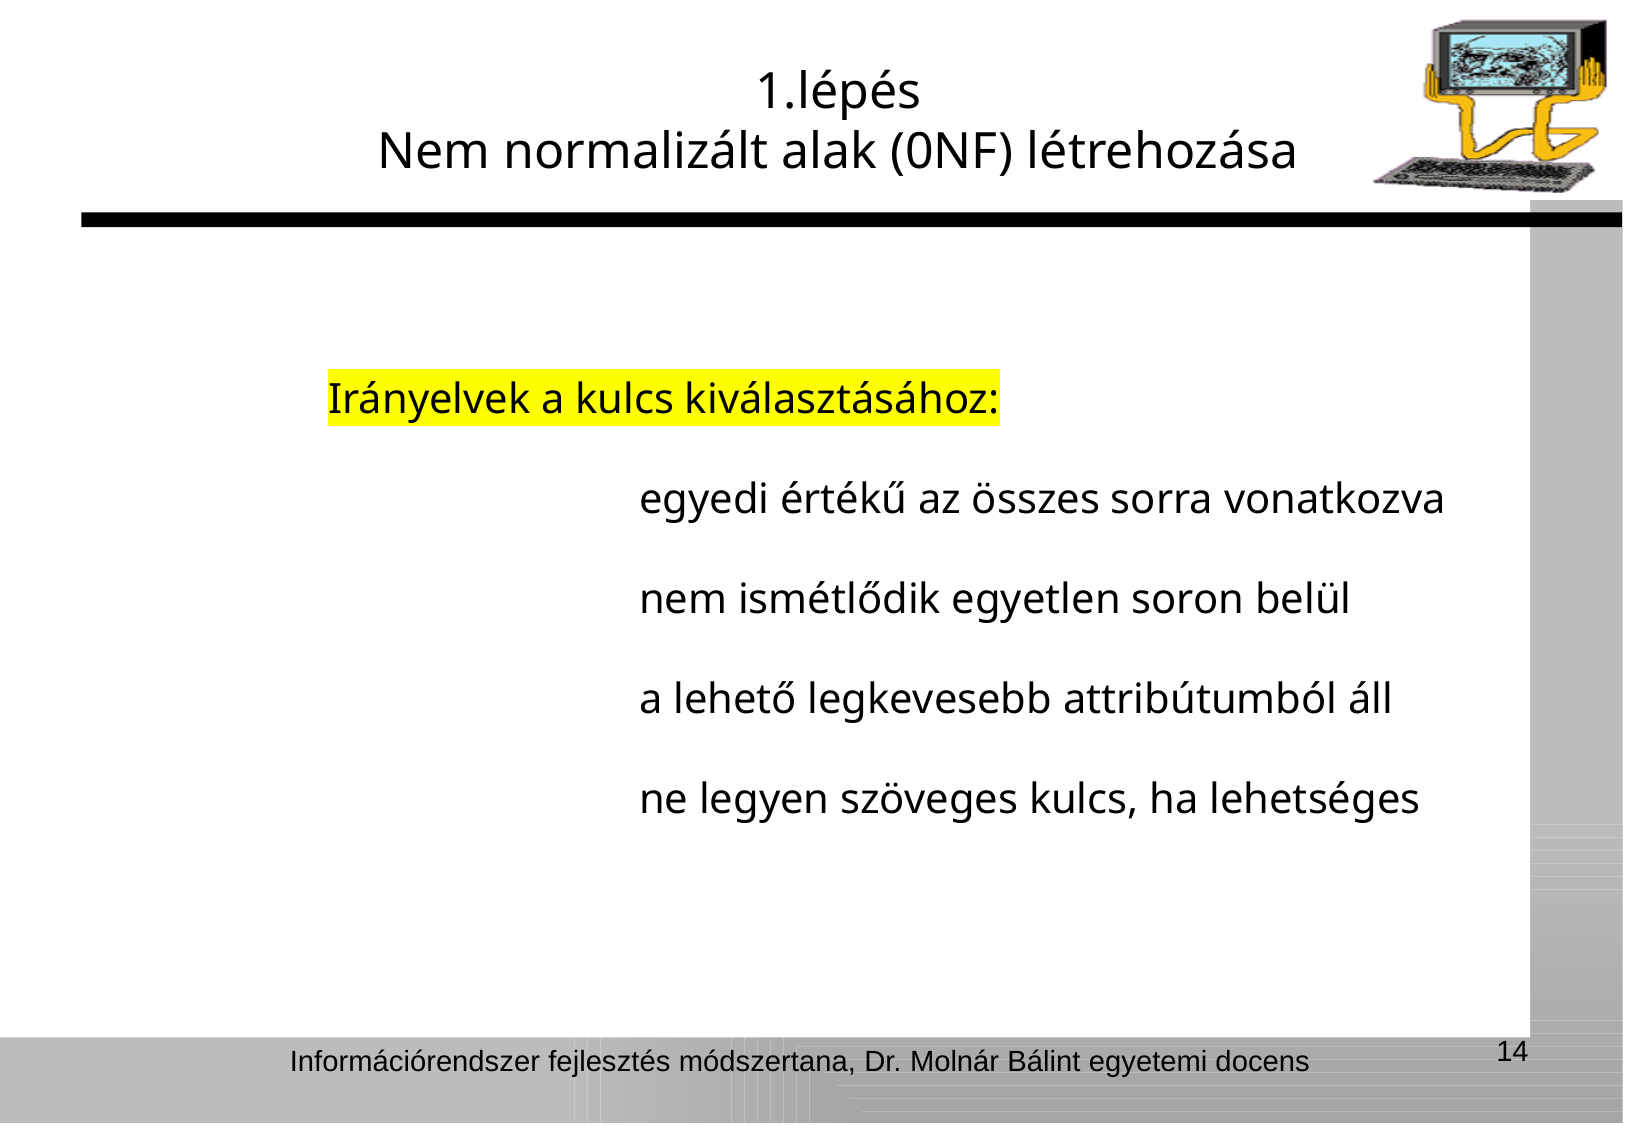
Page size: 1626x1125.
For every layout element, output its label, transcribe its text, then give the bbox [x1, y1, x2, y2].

text_box Irányelvek a kulcs kiválasztásához: egyedi értékű az összes sorra vonatkozva nem ismétlődik egyetlen soron belül a lehető legkevesebb attribútumból áll ne legyen szöveges kulcs, ha lehetséges [328, 371, 1450, 825]
text_box [127, 1022, 462, 1108]
picture [1362, 0, 1625, 200]
text_box [557, 1022, 1068, 1108]
slide_number 14 [1164, 1024, 1544, 1103]
footer Információrendszer fejlesztés módszertana, Dr. Molnár Bálint egyetemi docens [233, 1034, 1368, 1125]
list 1.lépés Nem normalizált alak (0NF) létrehozása [76, 58, 1600, 213]
